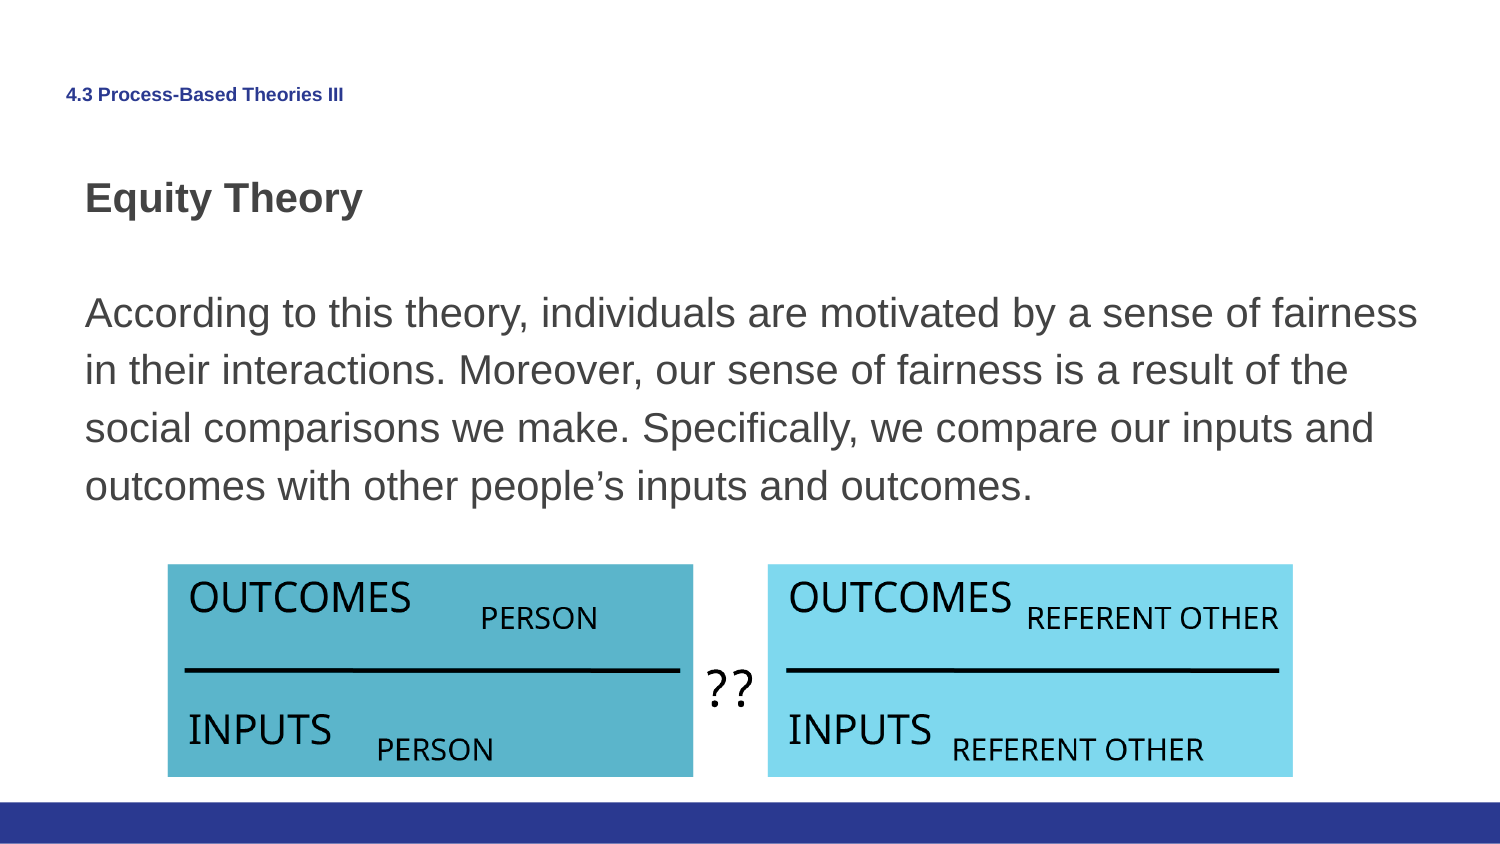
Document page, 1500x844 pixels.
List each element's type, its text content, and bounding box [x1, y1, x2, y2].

title 4.3 Process-Based Theories III [51, 67, 1449, 147]
picture [167, 564, 1294, 777]
list Equity Theory According to this theory, individuals are motivated by a sense of fairness in their interactions. Moreover, our sense of fairness is a result of the social comparisons we make. Specifically, we compare our inputs and outcomes with other people’s inputs and outcomes. [51, 147, 1449, 696]
